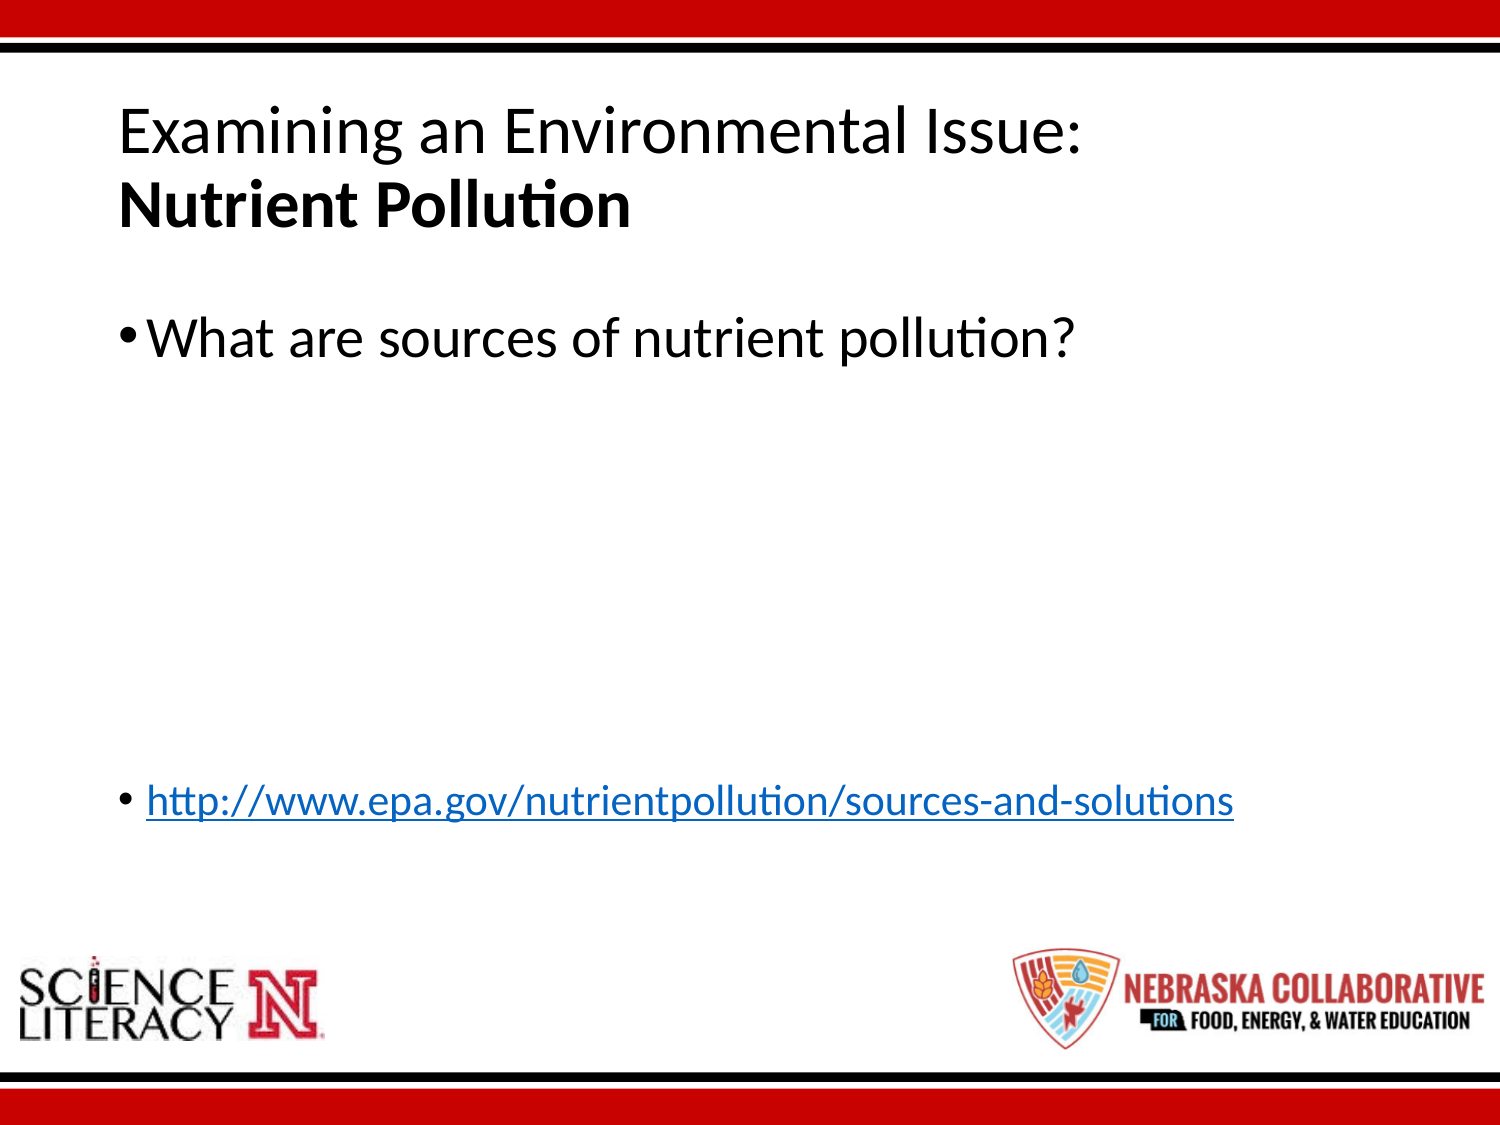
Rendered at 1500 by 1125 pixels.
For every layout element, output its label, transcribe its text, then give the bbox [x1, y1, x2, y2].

title Examining an Environmental Issue: Nutrient Pollution [103, 59, 1397, 278]
picture [20, 956, 325, 1041]
picture [1012, 947, 1485, 1050]
list What are sources of nutrient pollution? http://www.epa.gov/nutrientpollution/sources-and-solutions [103, 299, 1397, 1014]
